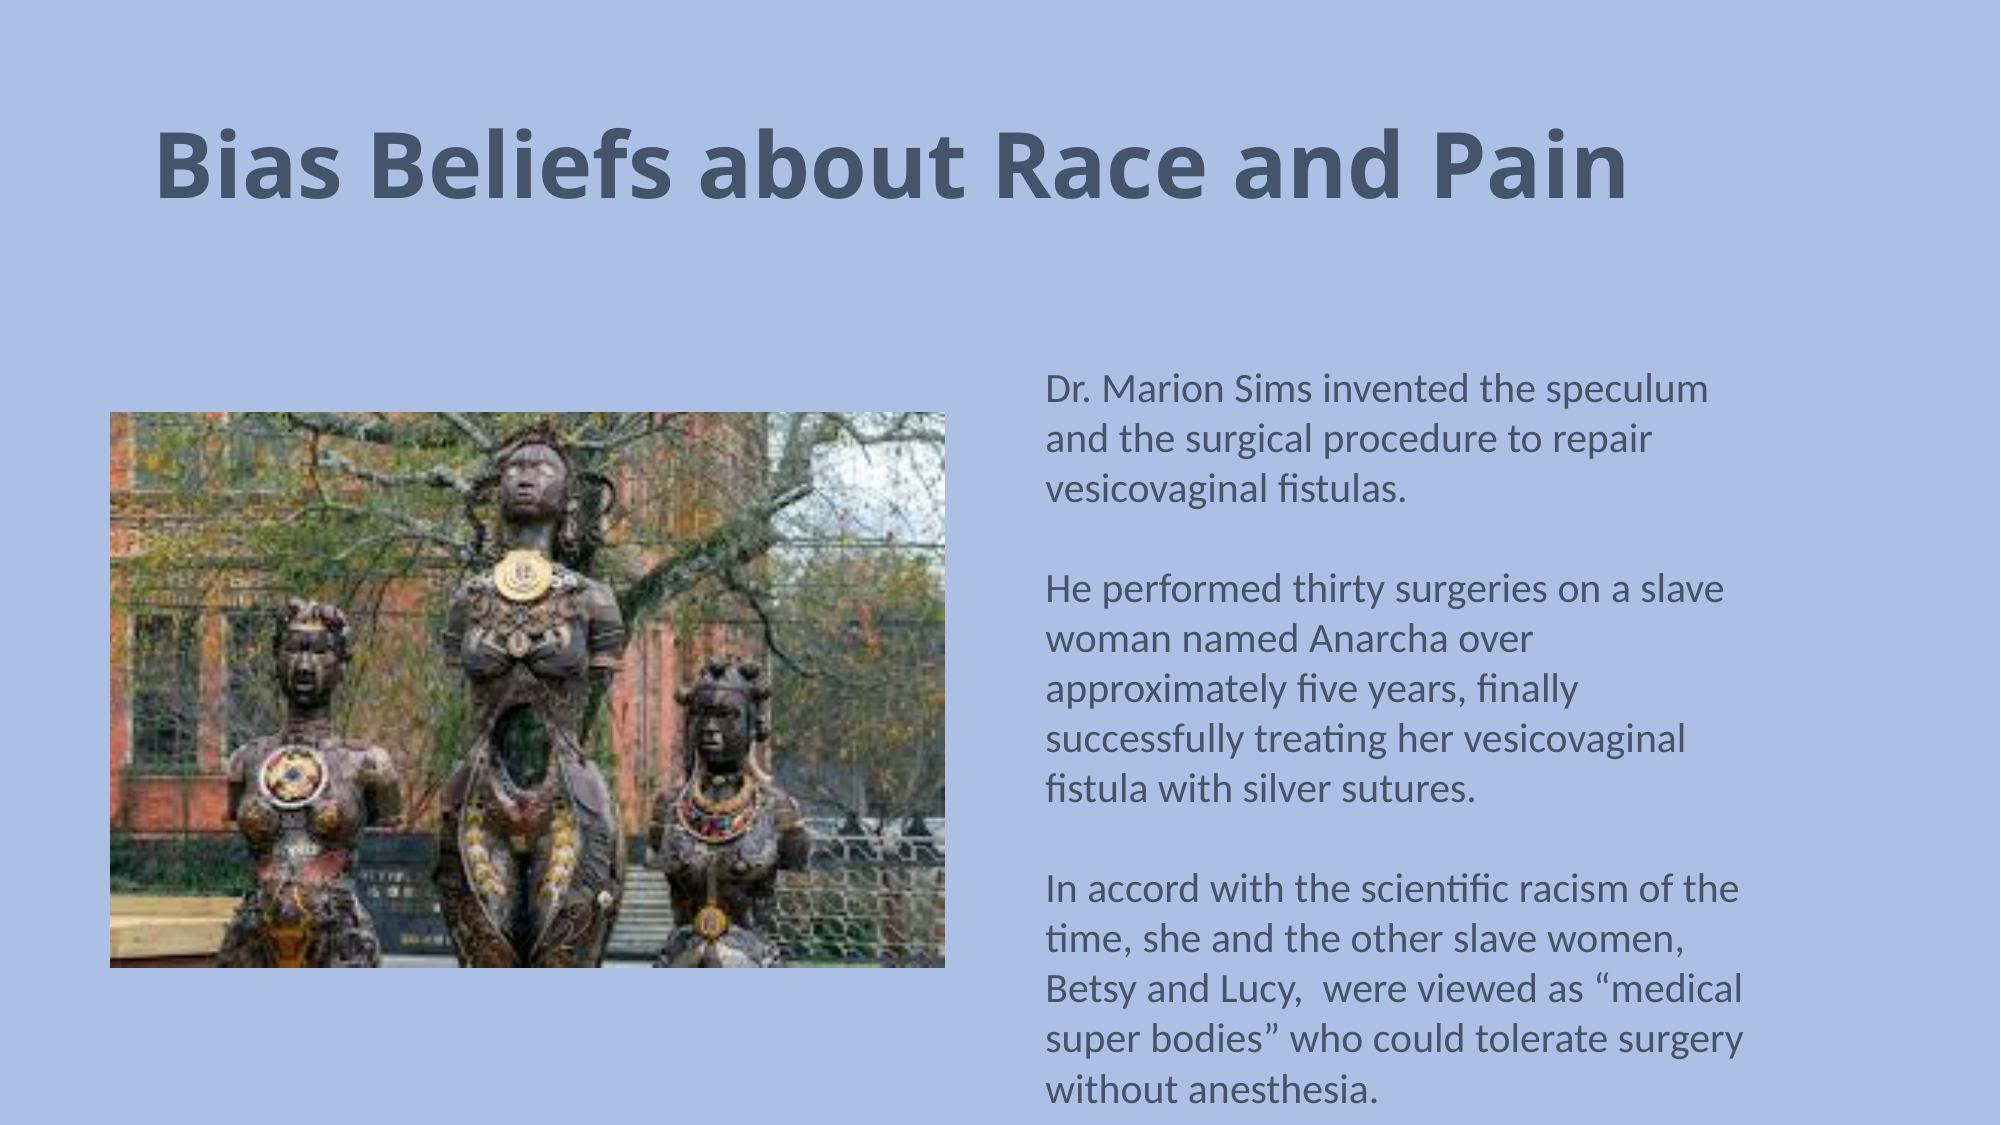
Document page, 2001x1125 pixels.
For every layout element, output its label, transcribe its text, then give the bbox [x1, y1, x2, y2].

text_box Dr. Marion Sims invented the speculum and the surgical procedure to repair vesicovaginal fistulas. He performed thirty surgeries on a slave woman named Anarcha over approximately five years, finally successfully treating her vesicovaginal fistula with silver sutures. In accord with the scientific racism of the time, she and the other slave women, Betsy and Lucy, were viewed as “medical super bodies” who could tolerate surgery without anesthesia. [1030, 353, 1762, 1119]
title Bias Beliefs about Race and Pain [137, 59, 1863, 278]
picture [109, 412, 945, 968]
